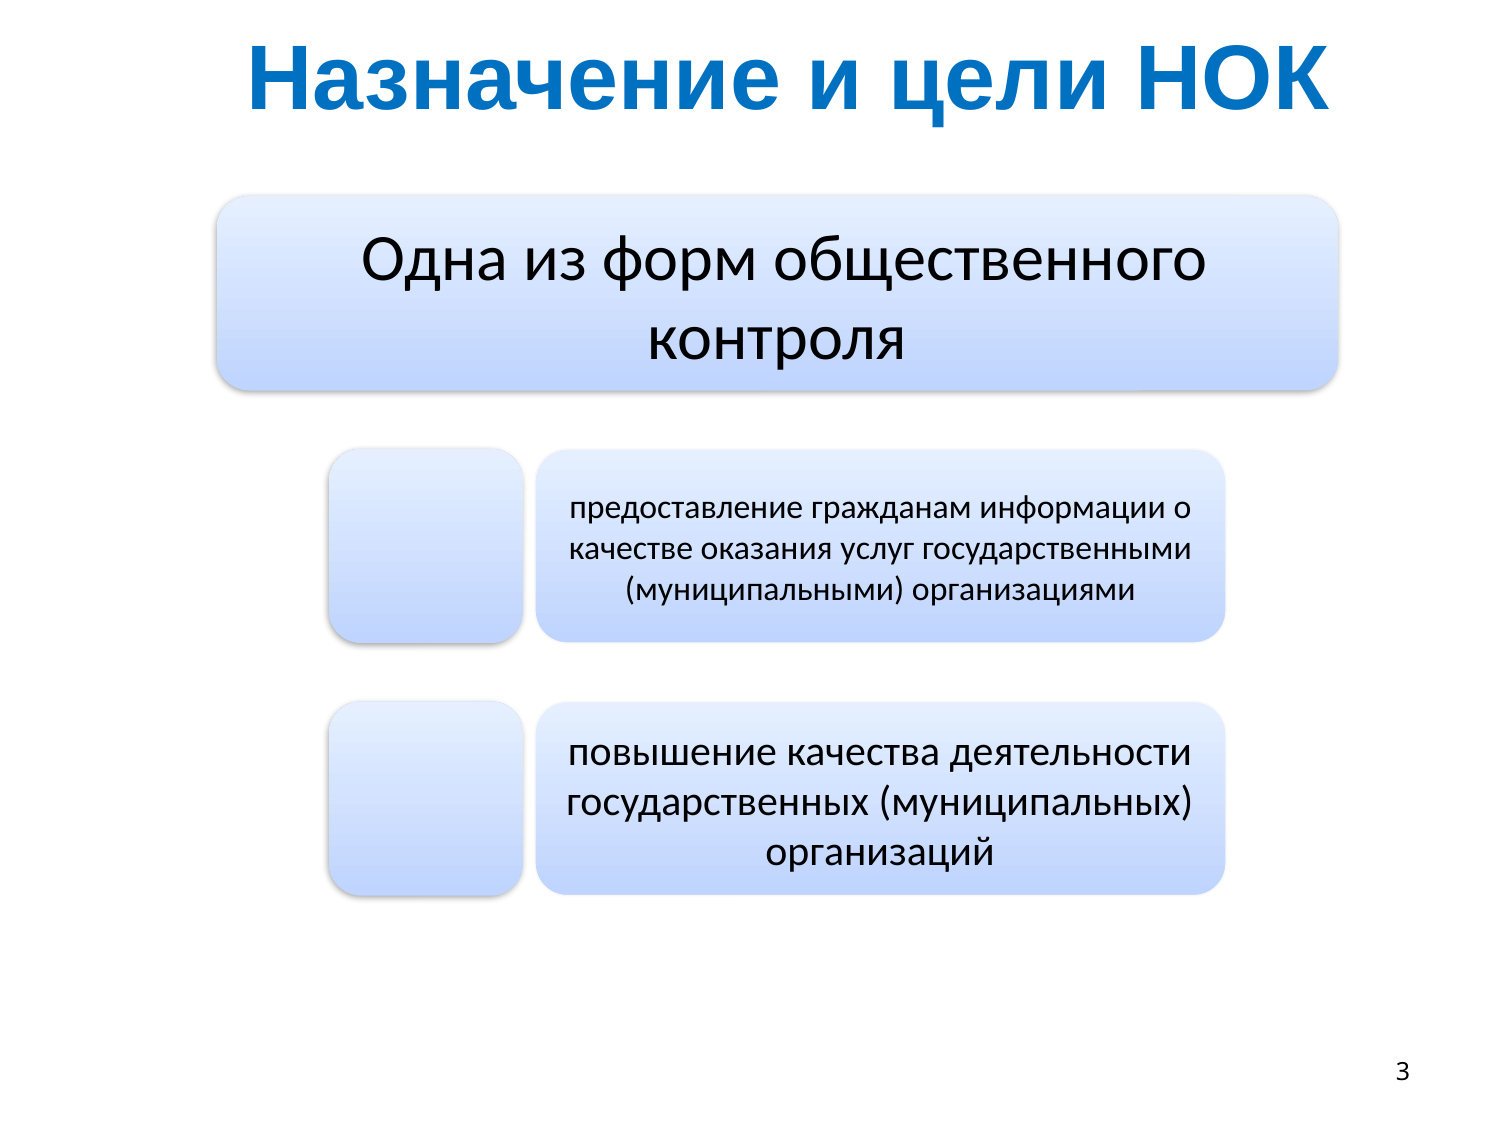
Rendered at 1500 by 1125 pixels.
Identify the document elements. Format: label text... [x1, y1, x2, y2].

slide_number 3 [1074, 1042, 1425, 1103]
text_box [76, 196, 1479, 897]
title Назначение и цели НОК [156, 19, 1421, 138]
